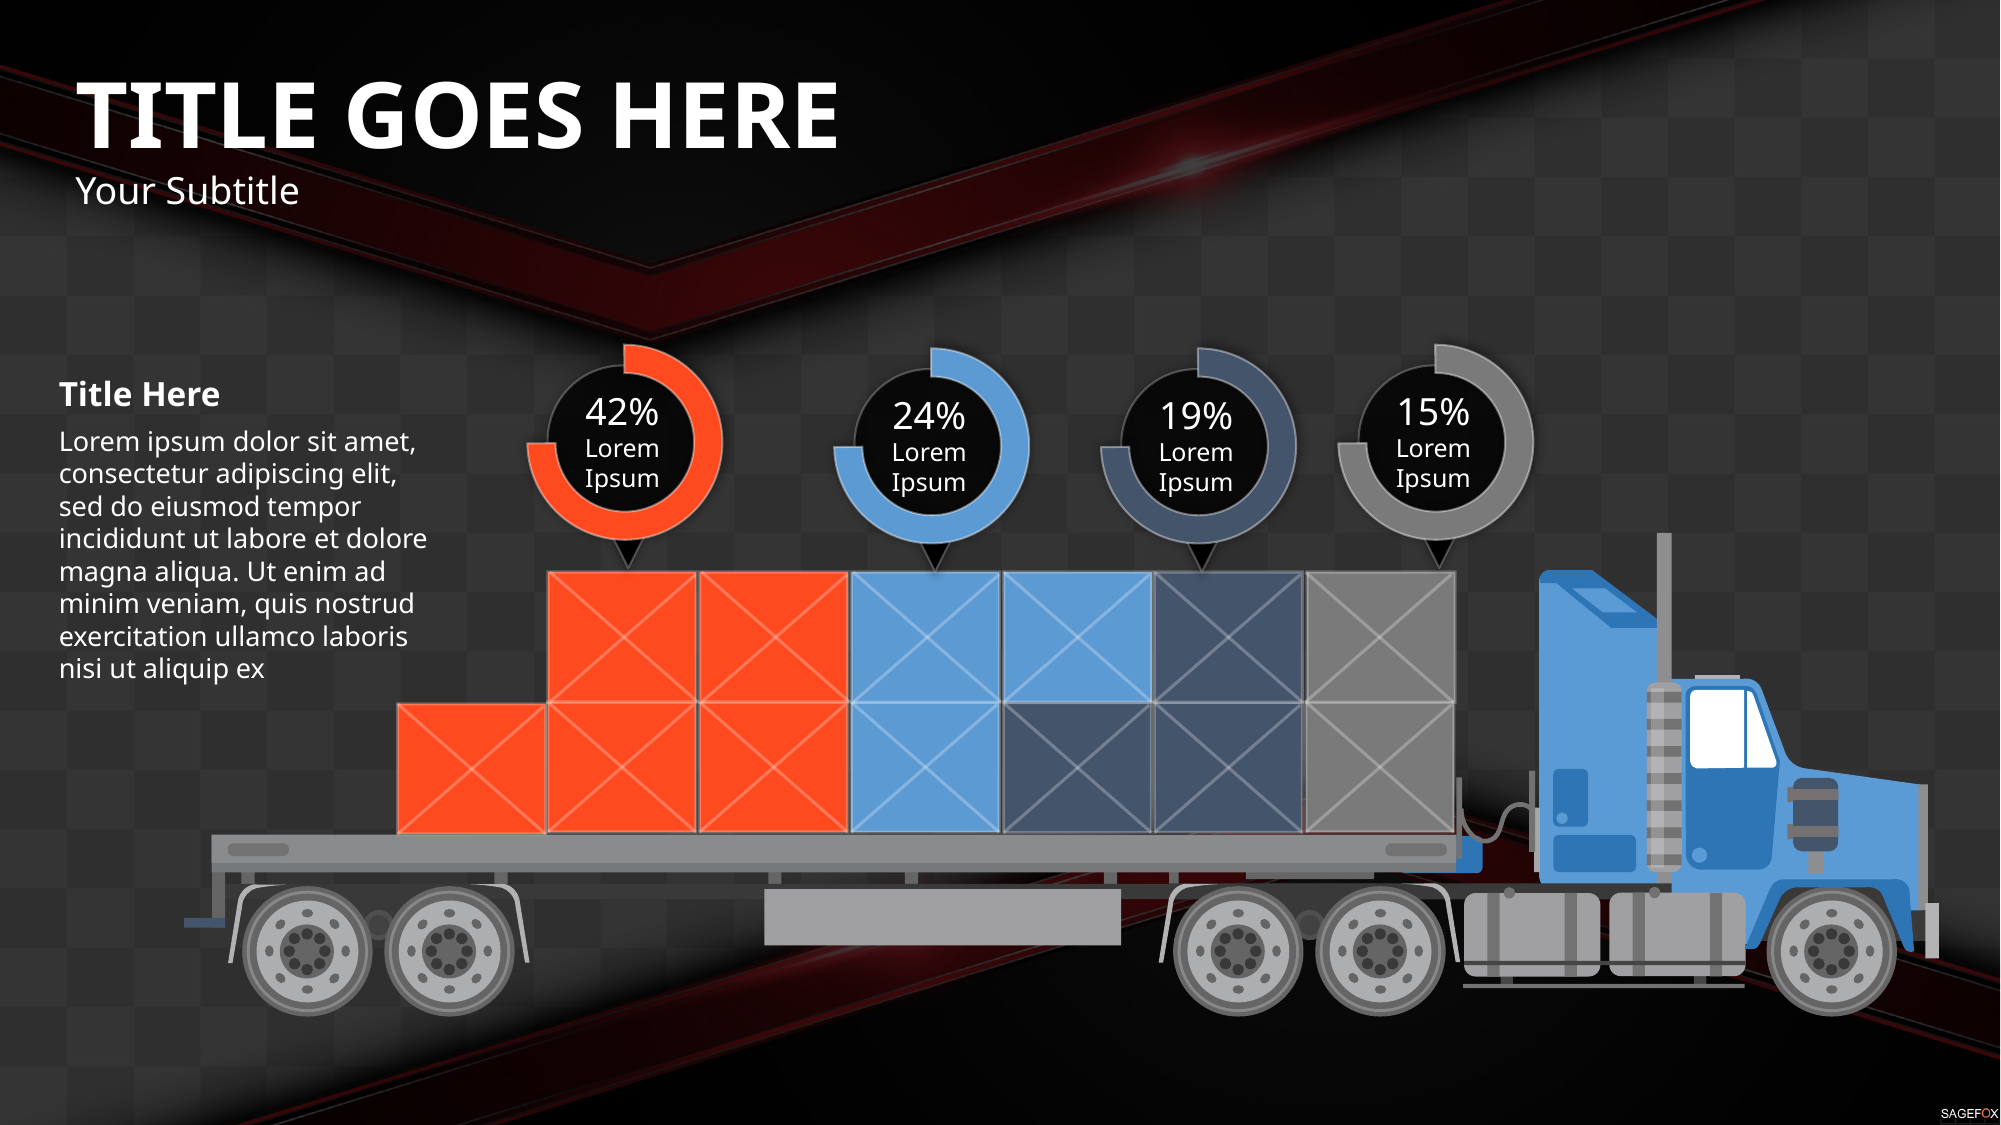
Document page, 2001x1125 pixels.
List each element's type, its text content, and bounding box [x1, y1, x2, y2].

text_box [526, 343, 724, 532]
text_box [1305, 572, 1456, 833]
text_box 19% Lorem Ipsum [1120, 368, 1263, 507]
text_box 15% Lorem Ipsum [1357, 364, 1501, 503]
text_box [43, 366, 456, 662]
picture [0, 0, 2001, 1125]
text_box 24% Lorem Ipsum [853, 368, 995, 507]
text_box TITLE GOES HERE Your Subtitle [60, 49, 1036, 220]
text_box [397, 571, 850, 835]
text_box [184, 532, 1939, 1017]
text_box 42% Lorem Ipsum [546, 364, 690, 503]
text_box [833, 347, 1031, 532]
text_box [1100, 347, 1298, 532]
text_box [1337, 343, 1535, 532]
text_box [851, 571, 1152, 833]
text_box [1152, 572, 1303, 833]
